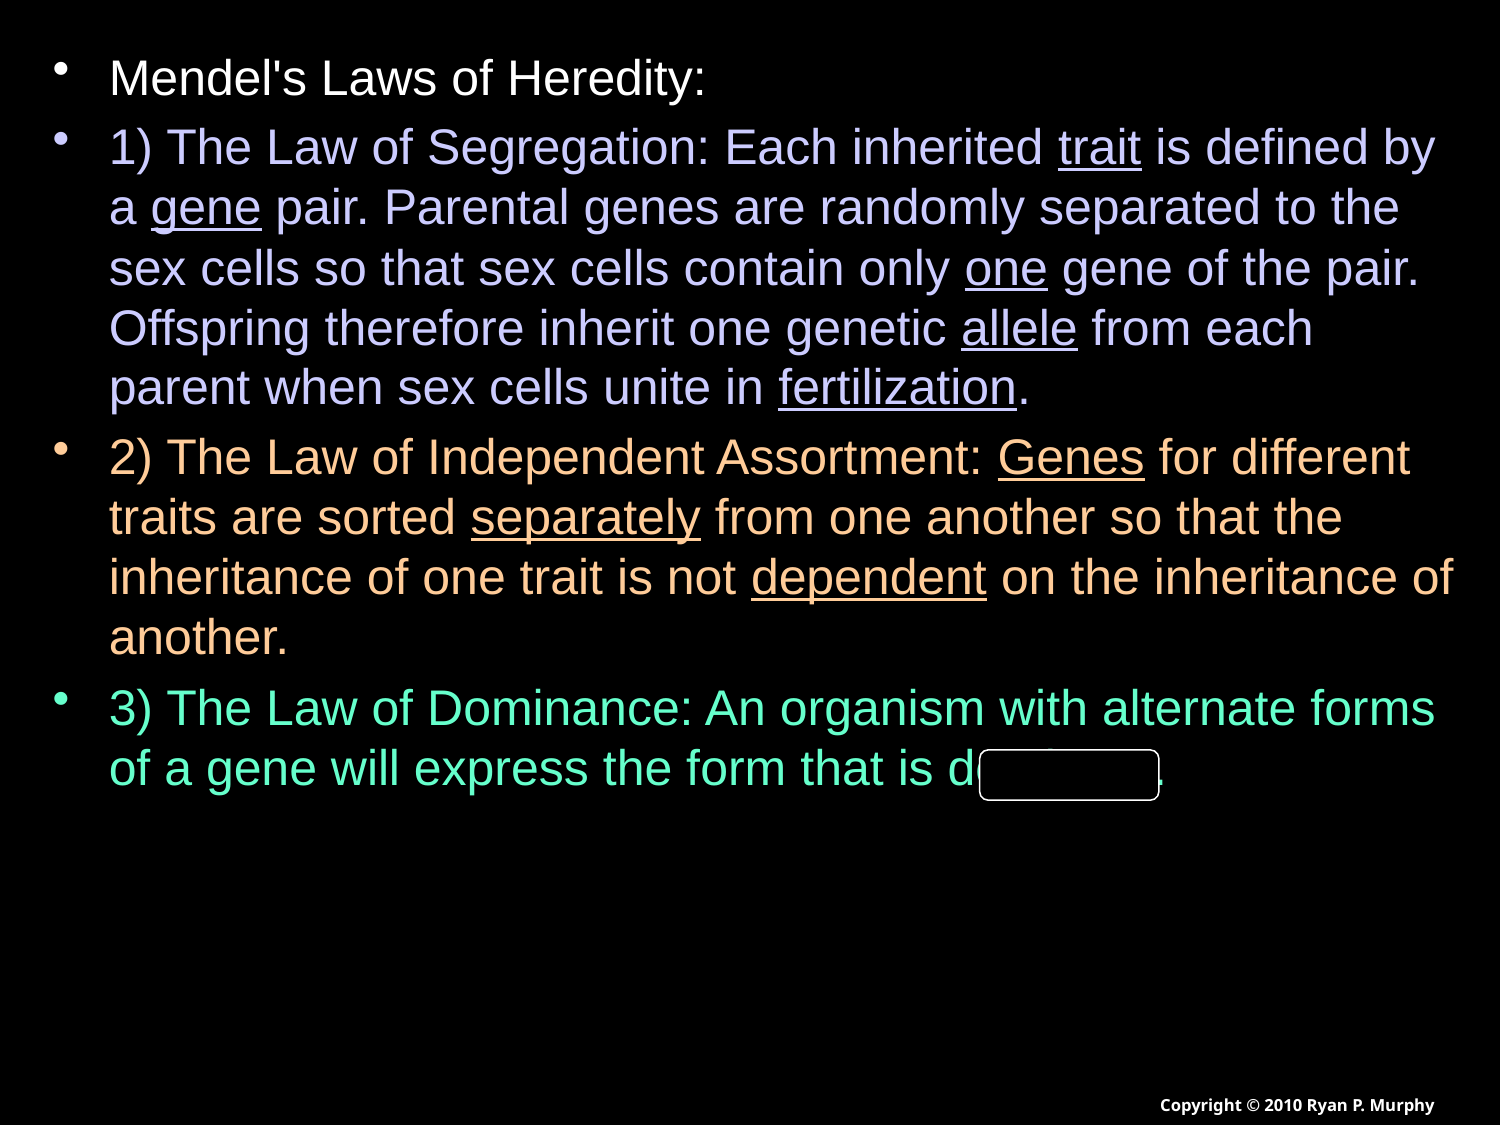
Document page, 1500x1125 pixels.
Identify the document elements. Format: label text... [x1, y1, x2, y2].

list Mendel's Laws of Heredity: 1) The Law of Segregation: Each inherited trait is defined by a gene pair. Parental genes are randomly separated to the sex cells so that sex cells contain only one gene of the pair. Offspring therefore inherit one genetic allele from each parent when sex cells unite in fertilization. 2) The Law of Independent Assortment: Genes for different traits are sorted separately from one another so that the inheritance of one trait is not dependent on the inheritance of another. 3) The Law of Dominance: An organism with alternate forms of a gene will express the form that is dominant. [37, 37, 1475, 1005]
text_box Copyright © 2010 Ryan P. Murphy [937, 1087, 1450, 1123]
text_box [979, 749, 1159, 801]
